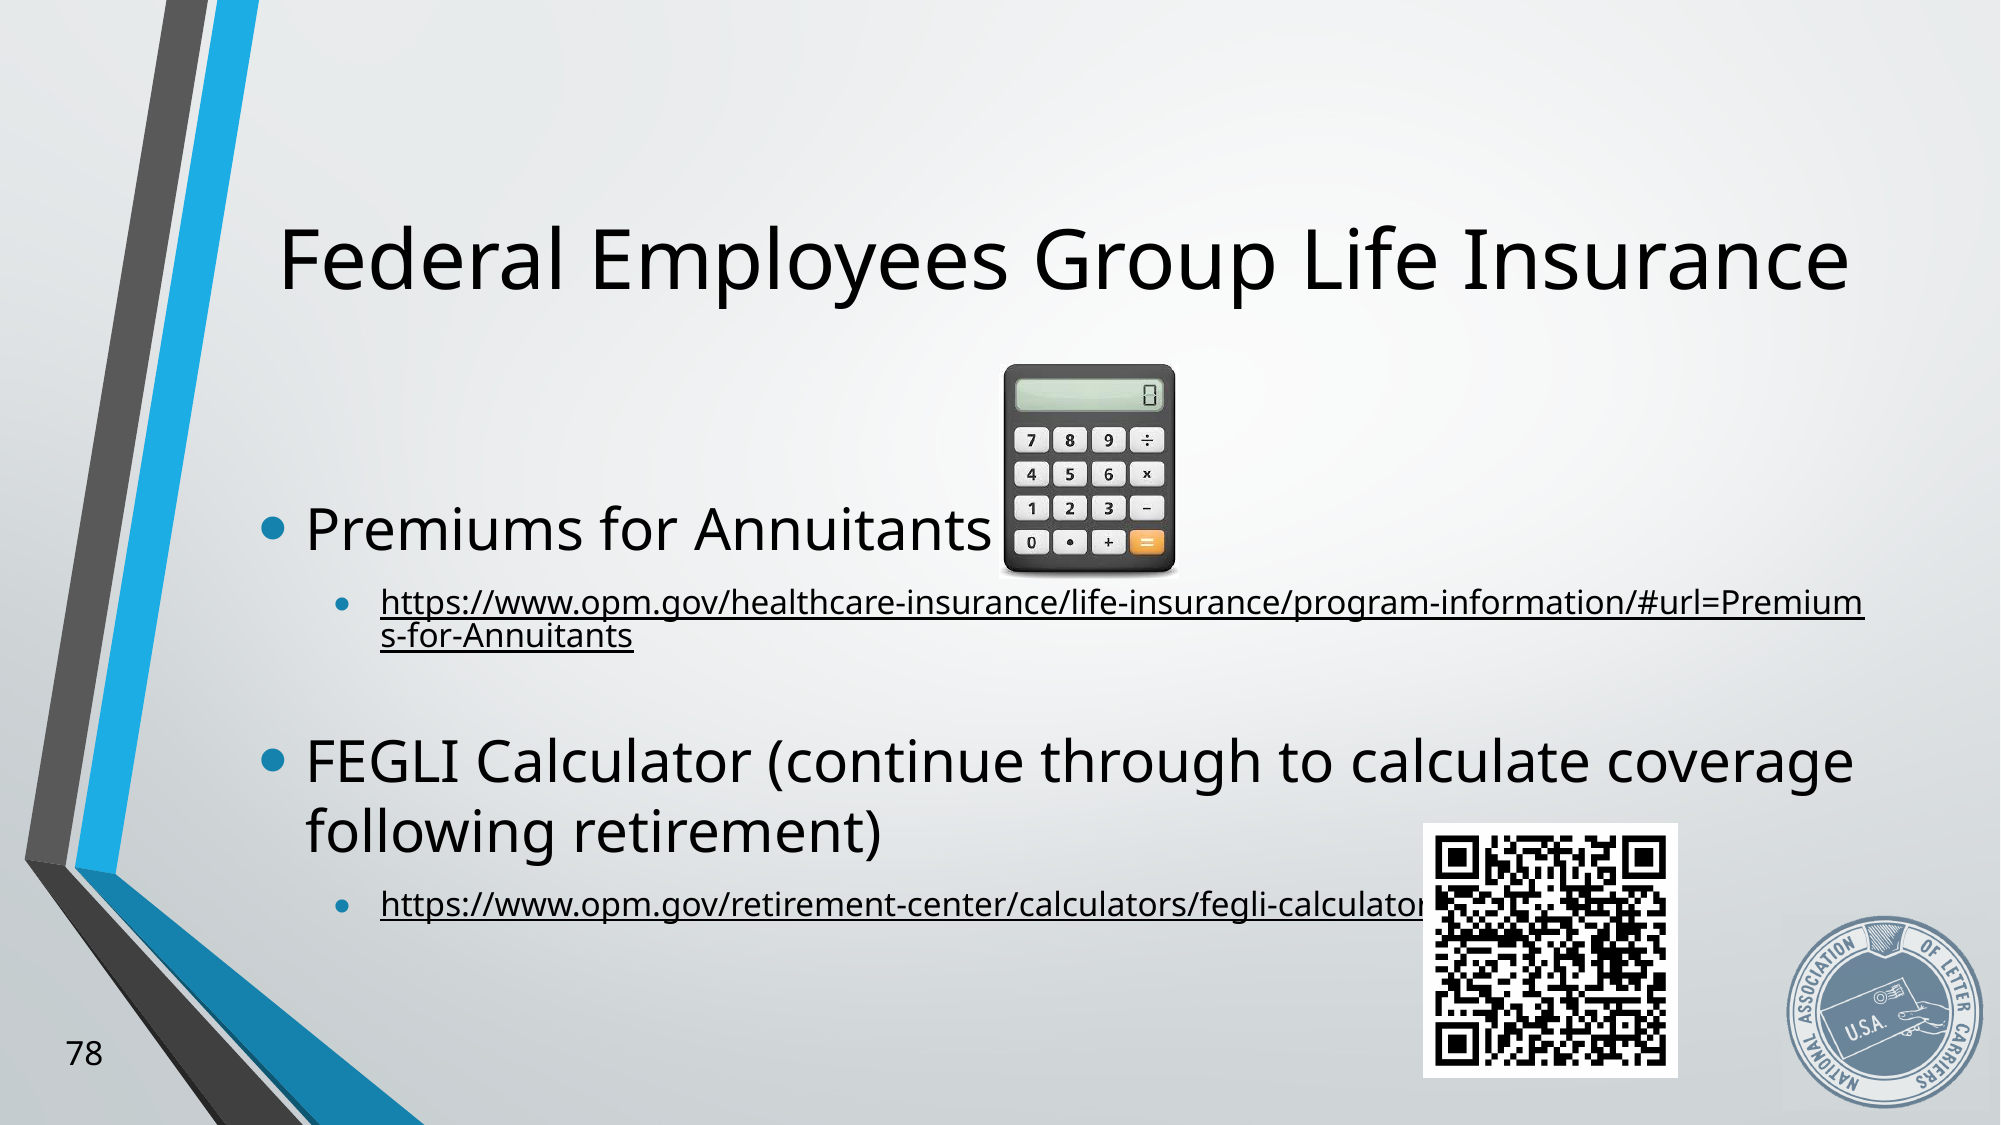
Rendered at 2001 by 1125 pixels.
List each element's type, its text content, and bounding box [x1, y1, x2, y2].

picture [1423, 823, 1678, 1078]
title Federal Employees Group Life Insurance [243, 112, 1887, 400]
list Premiums for Annuitants https://www.opm.gov/healthcare-insurance/life-insurance/program-information/#url=Premiums-for-Annuitants FEGLI Calculator (continue through to calculate coverage following retirement) https://www.opm.gov/retirement-center/calculators/fegli-calculator/ [243, 437, 1887, 950]
picture [999, 363, 1179, 579]
slide_number 78 [27, 1025, 119, 1085]
